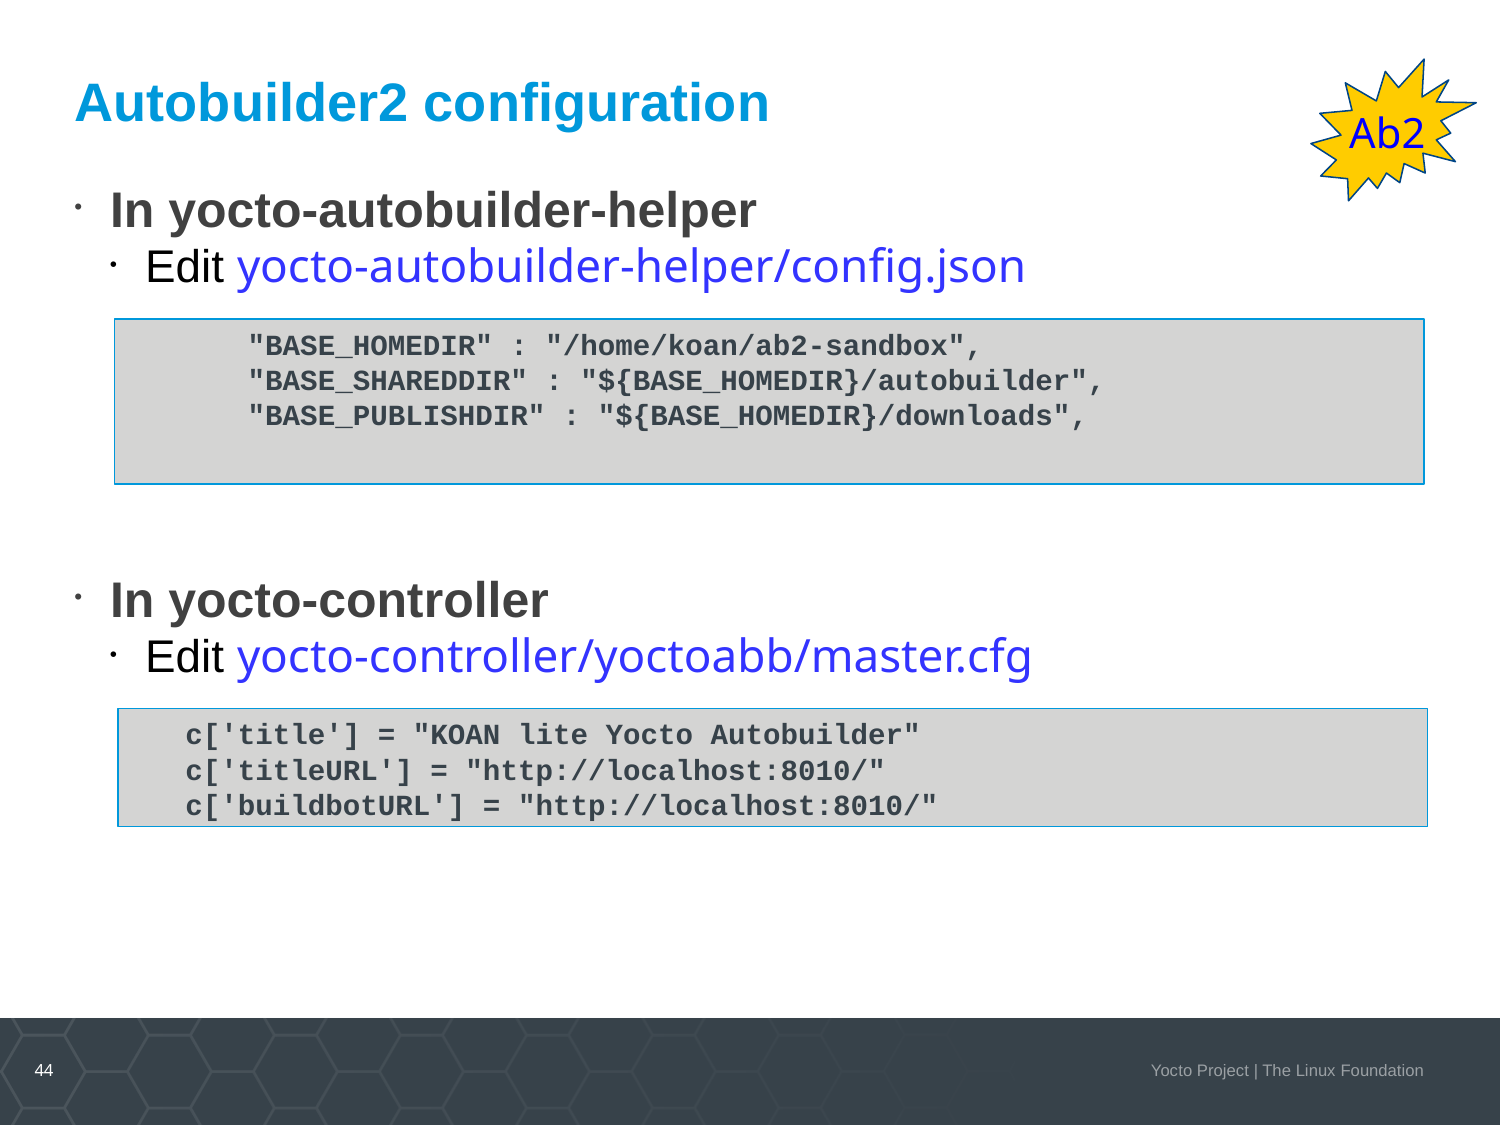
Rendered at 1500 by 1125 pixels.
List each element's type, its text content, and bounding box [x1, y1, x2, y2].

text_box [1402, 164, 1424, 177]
text_box c['title'] = "KOAN lite Yocto Autobuilder" c['titleURL'] = "http://localhost:8010/" c['buildbotURL'] = "http://localhost:8010/" [118, 708, 1428, 827]
text_box Autobuilder2 configuration [74, 66, 1417, 177]
text_box In yocto-autobuilder-helper Edit yocto-autobuilder-helper/config.json In yocto-controller Edit yocto-controller/yoctoabb/master.cfg [74, 177, 1424, 839]
picture [0, 0, 1500, 1125]
text_box Ab2 [1310, 59, 1477, 201]
text_box "BASE_HOMEDIR" : "/home/koan/ab2-sandbox", "BASE_SHAREDDIR" : "${BASE_HOMEDIR}/autobuilder", "BASE_PUBLISHDIR" : "${BASE_HOMEDIR}/downloads", [114, 318, 1424, 485]
